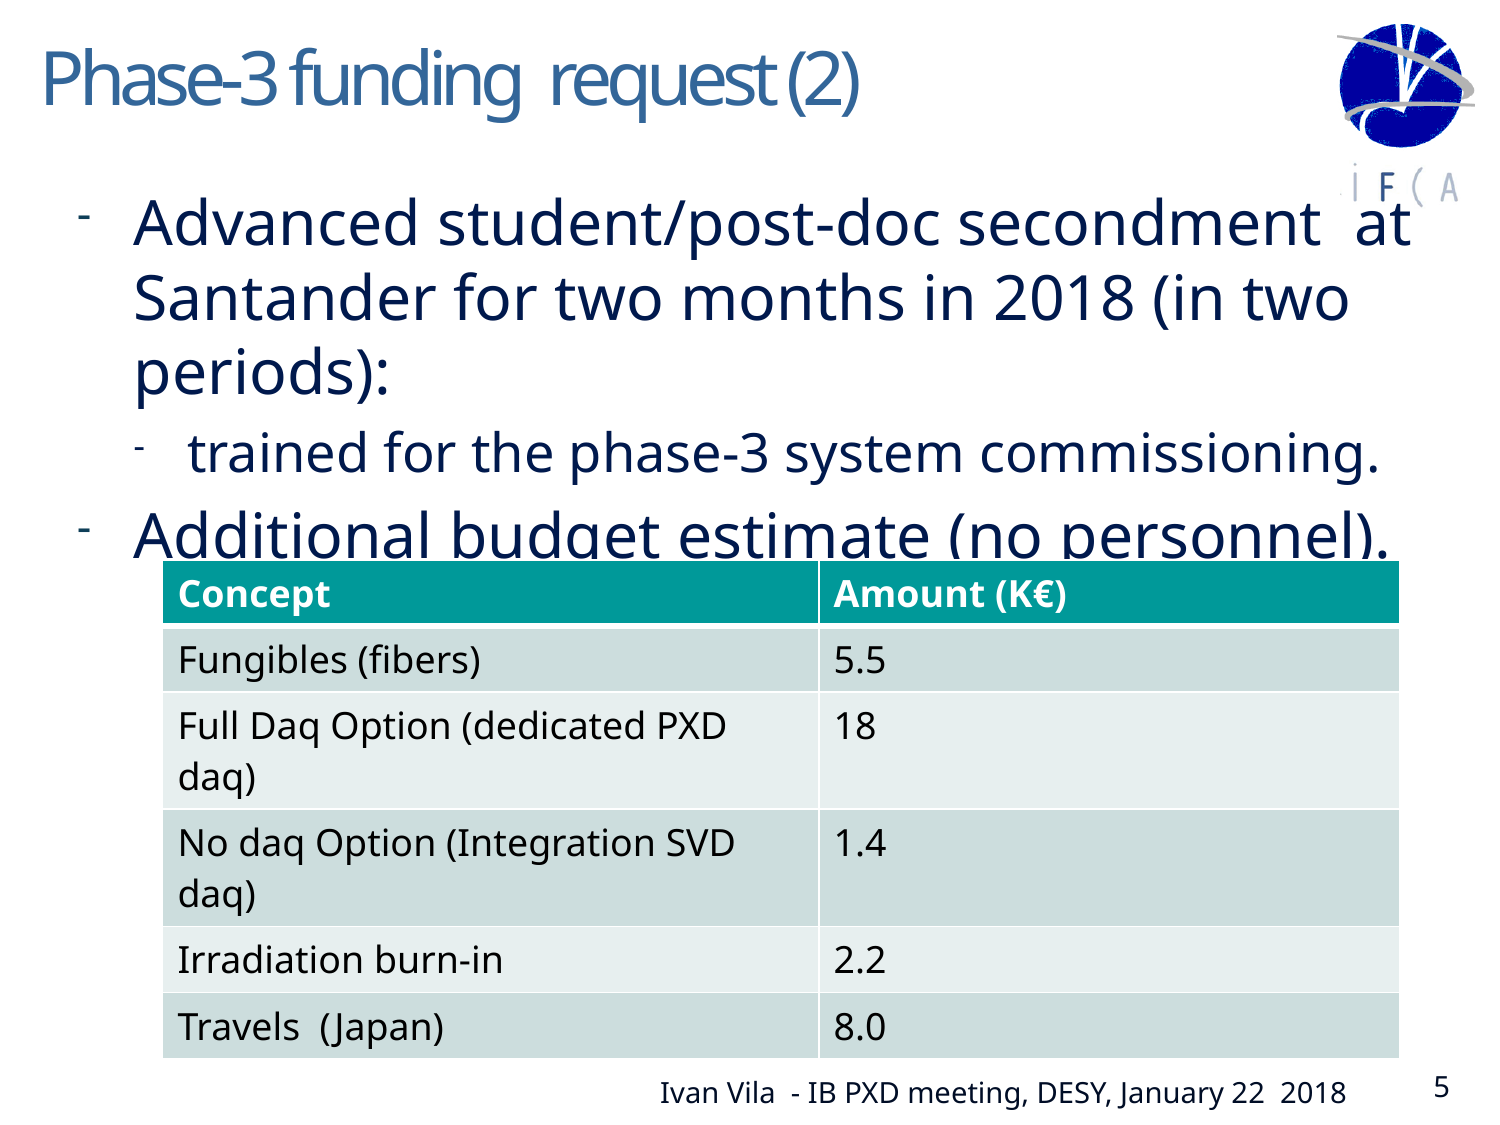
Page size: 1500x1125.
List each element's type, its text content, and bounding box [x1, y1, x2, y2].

table_cell 18 [820, 693, 1399, 808]
title Phase-3 funding request (2) [24, 22, 1351, 177]
table_cell 2.2 [820, 927, 1399, 992]
table_cell No daq Option (Integration SVD daq) [163, 810, 818, 926]
table_cell 5.5 [820, 629, 1399, 691]
table_header Concept [163, 561, 818, 623]
table_cell 1.4 [820, 810, 1399, 926]
table_cell Full Daq Option (dedicated PXD daq) [163, 693, 818, 808]
table_cell Irradiation burn-in [163, 927, 818, 992]
picture [1351, 24, 1475, 213]
table_cell Fungibles (fibers) [163, 629, 818, 691]
slide_number 5 [1397, 1039, 1486, 1116]
table_cell Travels (Japan) [163, 993, 818, 1058]
table_cell 8.0 [820, 993, 1399, 1058]
table_header Amount (K€) [820, 561, 1399, 623]
footer Ivan Vila - IB PXD meeting, DESY, January 22 2018 [174, 1059, 1363, 1117]
list Advanced student/post-doc secondment at Santander for two months in 2018 (in two periods): trained for the phase-3 system commissioning. Additional budget estimate (no personnel). [62, 174, 1451, 963]
